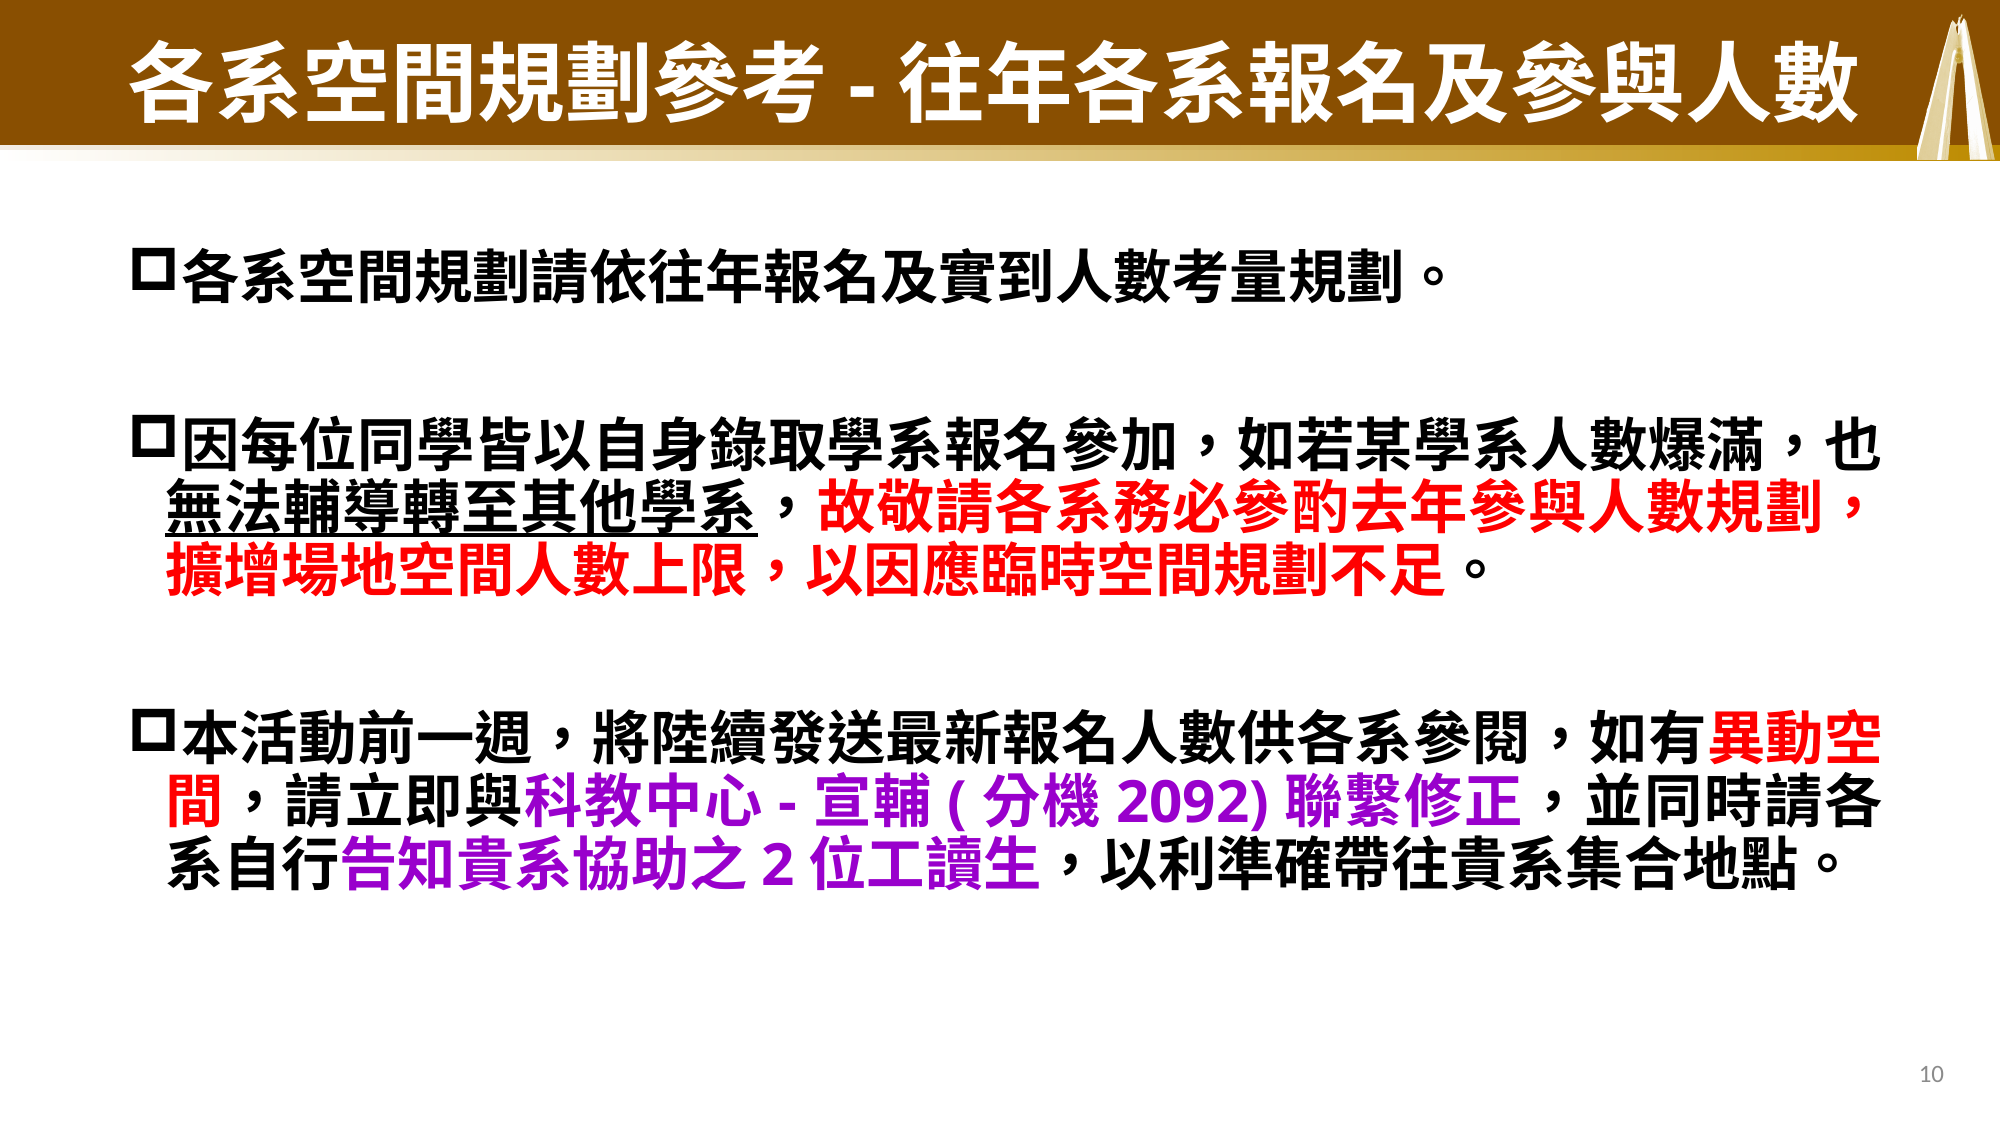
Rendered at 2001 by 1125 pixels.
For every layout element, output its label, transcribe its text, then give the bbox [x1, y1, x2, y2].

title 各系空間規劃參考-往年各系報名及參與人數 [112, 28, 1960, 146]
slide_number 10 [1412, 1042, 1960, 1103]
list 各系空間規劃請依往年報名及實到人數考量規劃。 因每位同學皆以自身錄取學系報名參加，如若某學系人數爆滿，也無法輔導轉至其他學系，故敬請各系務必參酌去年參與人數規劃，擴增場地空間人數上限，以因應臨時空間規劃不足。 本活動前一週，將陸續發送最新報名人數供各系參閱，如有異動空間，請立即與科教中心-宣輔(分機2092)聯繫修正，並同時請各系自行告知貴系協助之2位工讀生，以利準確帶往貴系集合地點。 [112, 240, 1898, 1014]
